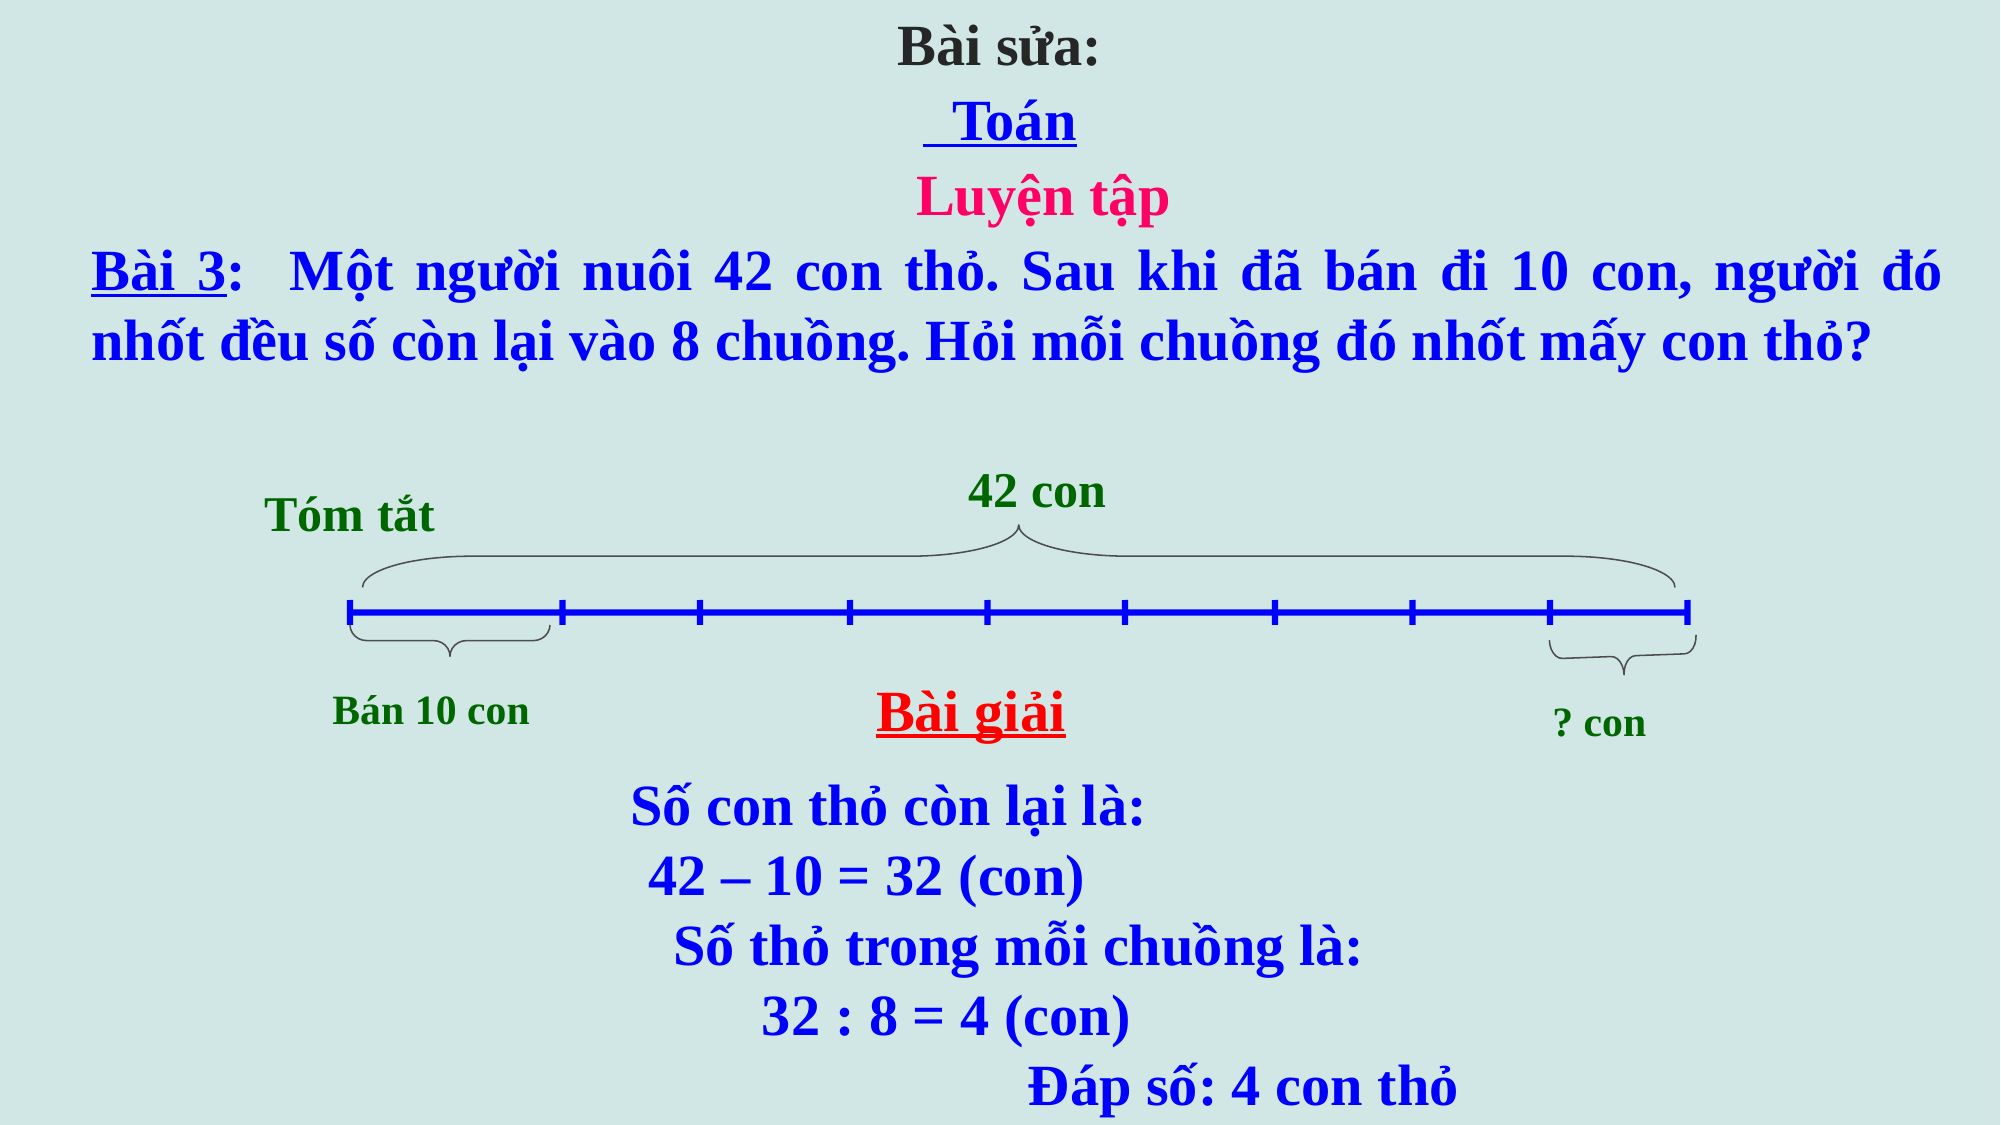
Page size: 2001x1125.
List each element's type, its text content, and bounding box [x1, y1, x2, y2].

text_box Bán 10 con [300, 675, 563, 740]
text_box Bài 3: Một người nuôi 42 con thỏ. Sau khi đã bán đi 10 con, người đó nhốt đều số còn lại vào 8 chuồng. Hỏi mỗi chuồng đó nhốt mấy con thỏ? [76, 224, 1960, 380]
text_box Luyện tập [249, 160, 1750, 224]
text_box Số con thỏ còn lại là: 42 – 10 = 32 (con) Số thỏ trong mỗi chuồng là: 32 : 8 = 4 (con) Đáp số: 4 con thỏ [612, 759, 1528, 1125]
text_box Toán [249, 75, 1750, 160]
text_box [1549, 634, 1697, 675]
text_box Tóm tắt [249, 473, 638, 549]
text_box [350, 624, 550, 657]
text_box Bài giải [825, 665, 1117, 751]
text_box 42 con [900, 449, 1175, 525]
text_box ? con [1537, 687, 1750, 753]
text_box [362, 525, 1676, 588]
text_box Bài sửa: [249, 0, 1750, 75]
